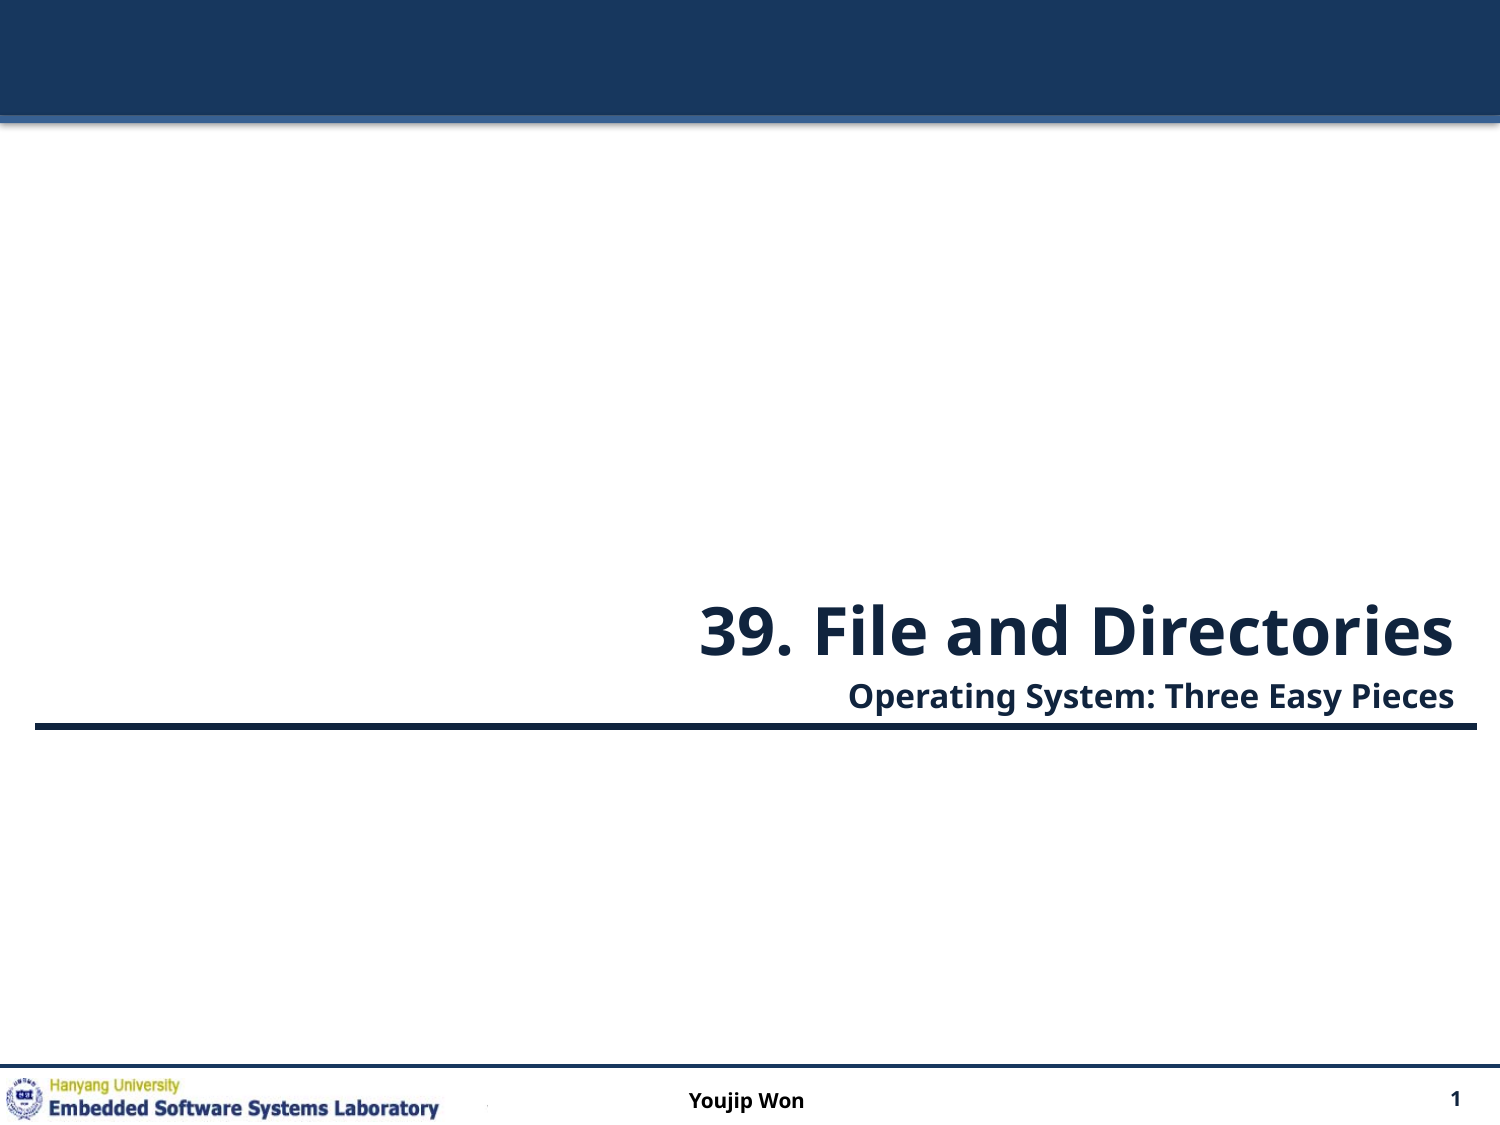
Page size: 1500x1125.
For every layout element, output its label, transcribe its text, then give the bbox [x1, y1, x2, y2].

picture [6, 1078, 488, 1122]
slide_number 1 [1306, 1081, 1483, 1118]
list 39. File and Directories Operating System: Three Easy Pieces [146, 476, 1471, 724]
footer Youjip Won [497, 1079, 997, 1117]
